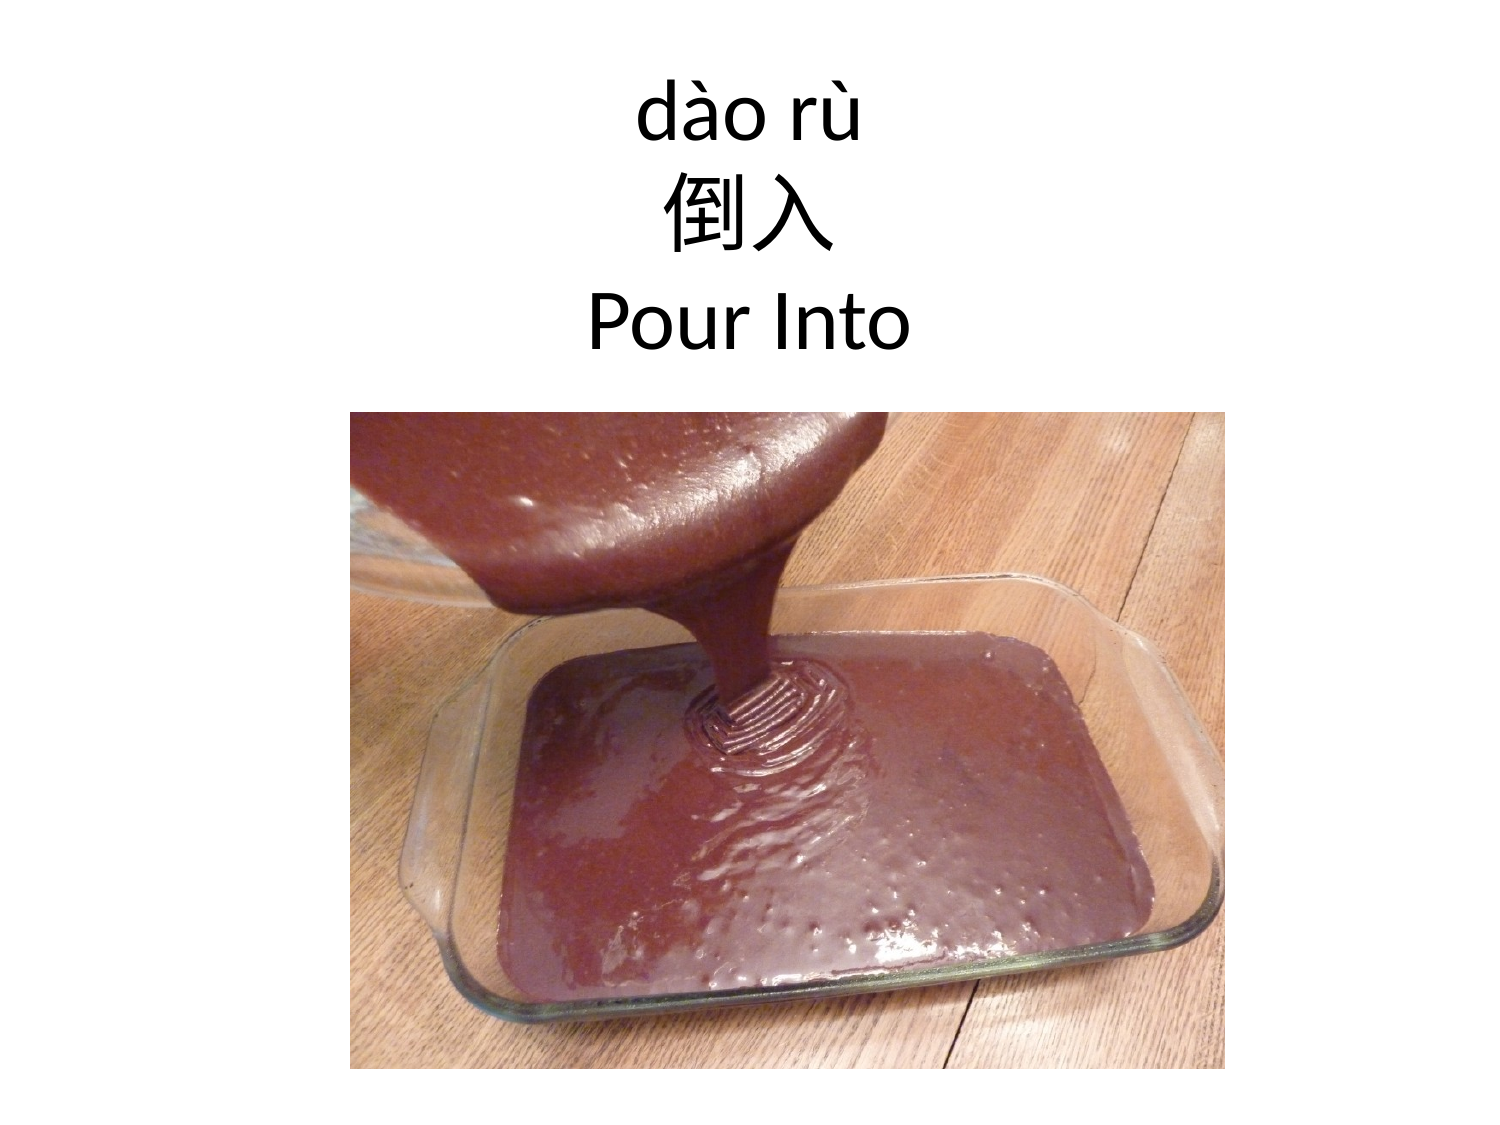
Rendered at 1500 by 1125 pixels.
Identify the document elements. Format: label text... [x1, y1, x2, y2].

title dào rù 倒入 Pour Into [75, 45, 1425, 375]
picture [349, 412, 1226, 1069]
